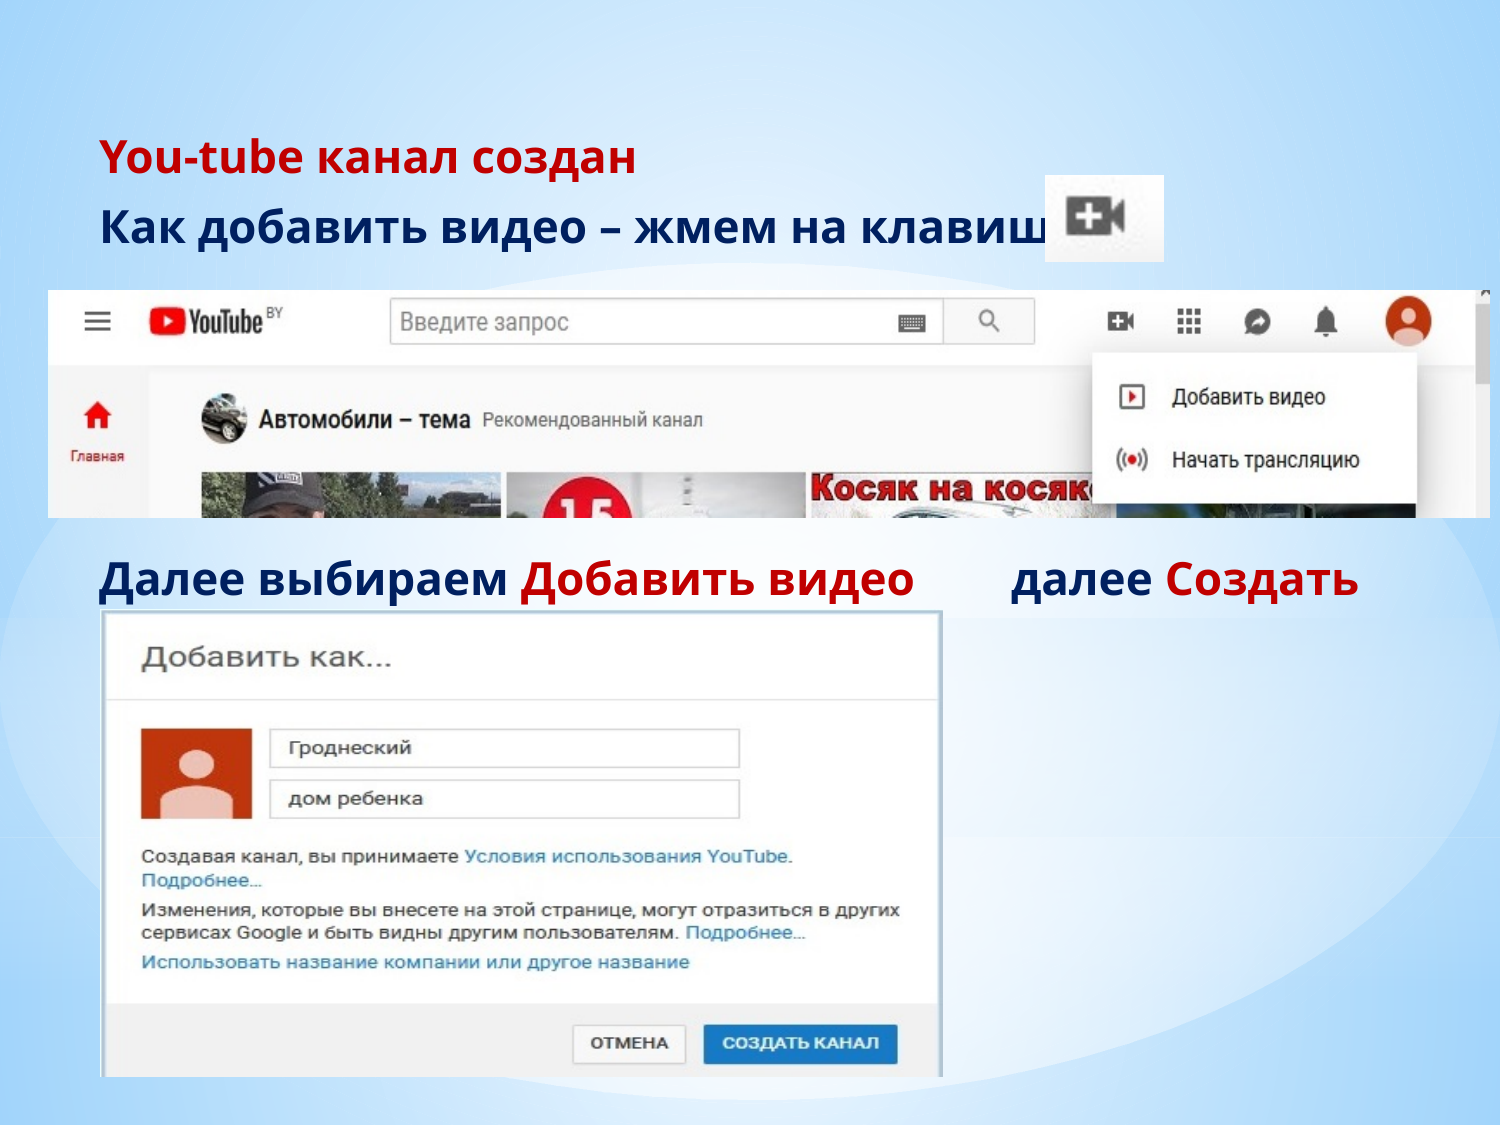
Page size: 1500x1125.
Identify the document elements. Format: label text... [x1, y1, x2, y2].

list You-tube канал создан Как добавить видео – жмем на клавишу Далее выбираем Добавить видео далее Создать канал [76, 120, 1471, 288]
picture [100, 609, 943, 1078]
picture [48, 290, 1490, 518]
picture [1045, 175, 1164, 263]
list You-tube канал создан Как добавить видео – жмем на клавишу Далее выбираем Добавить видео далее Создать канал [76, 527, 1471, 1024]
